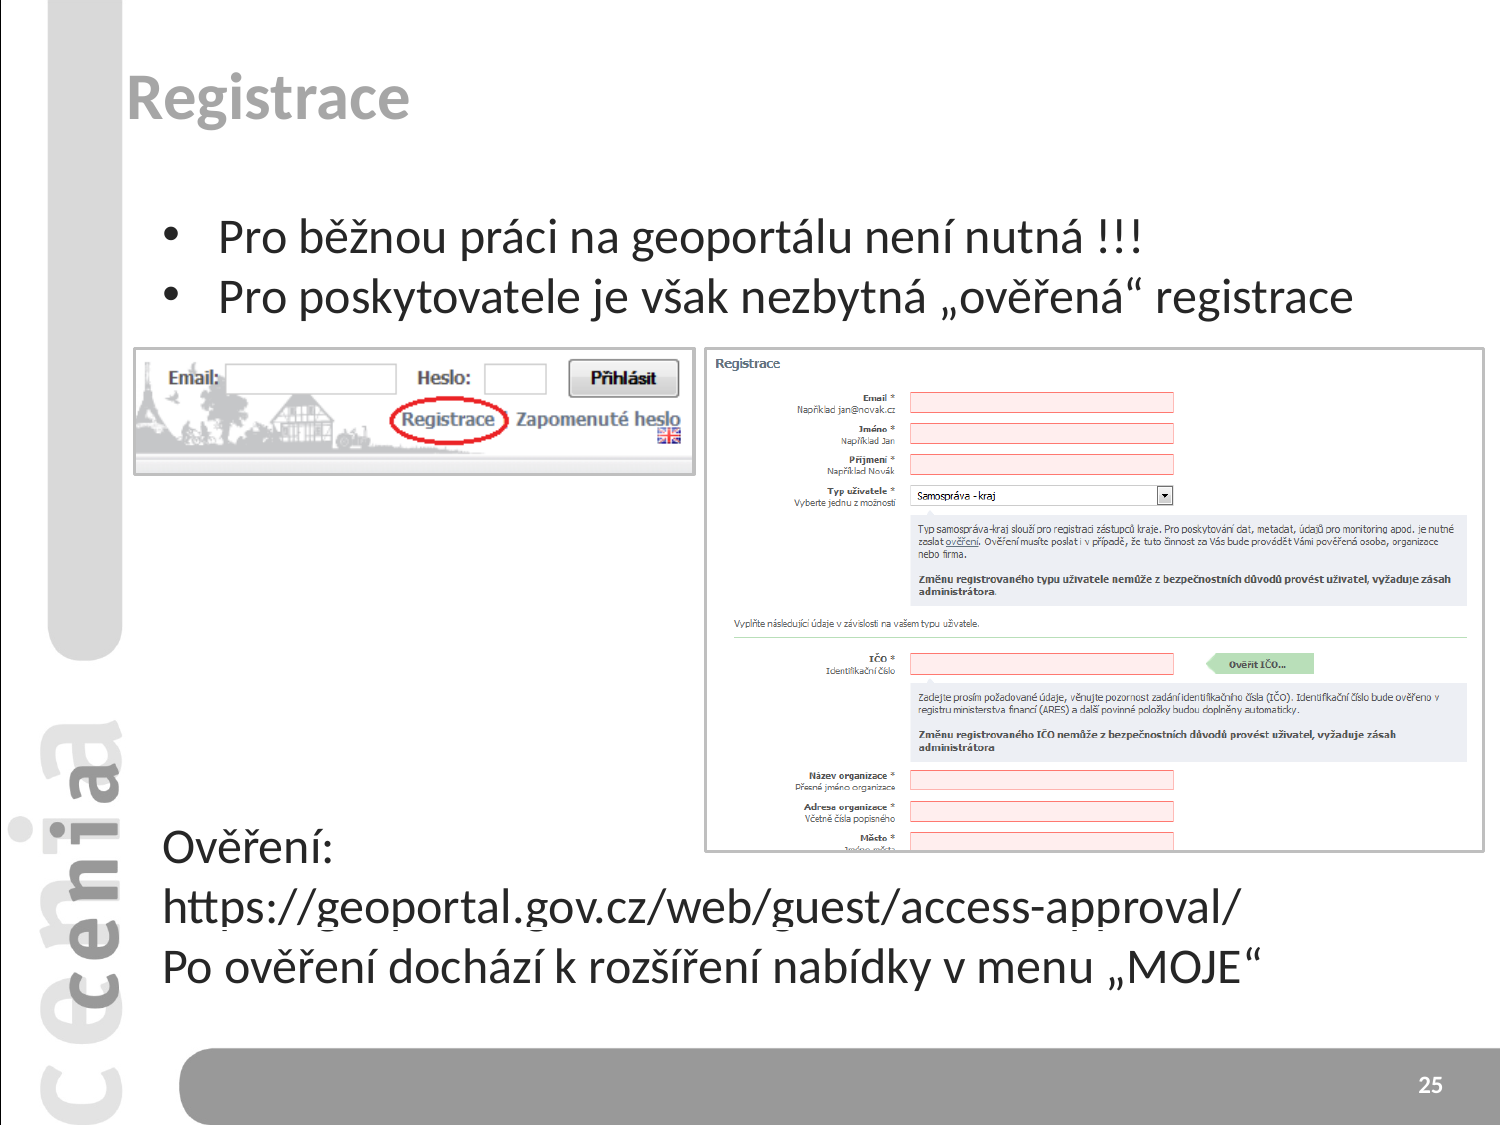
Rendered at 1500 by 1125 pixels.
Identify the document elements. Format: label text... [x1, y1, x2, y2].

text_box 25 [1269, 1042, 1459, 1125]
text_box Registrace [112, 0, 1459, 187]
text_box Pro běžnou práci na geoportálu není nutná !!! Pro poskytovatele je však nezbytná „ověřená“ registrace Ověření: https://geoportal.gov.cz/web/guest/access-approval/ Po ověření dochází k rozšíření nabídky v menu „MOJE“ [147, 196, 1495, 1031]
picture [0, 0, 1500, 1125]
